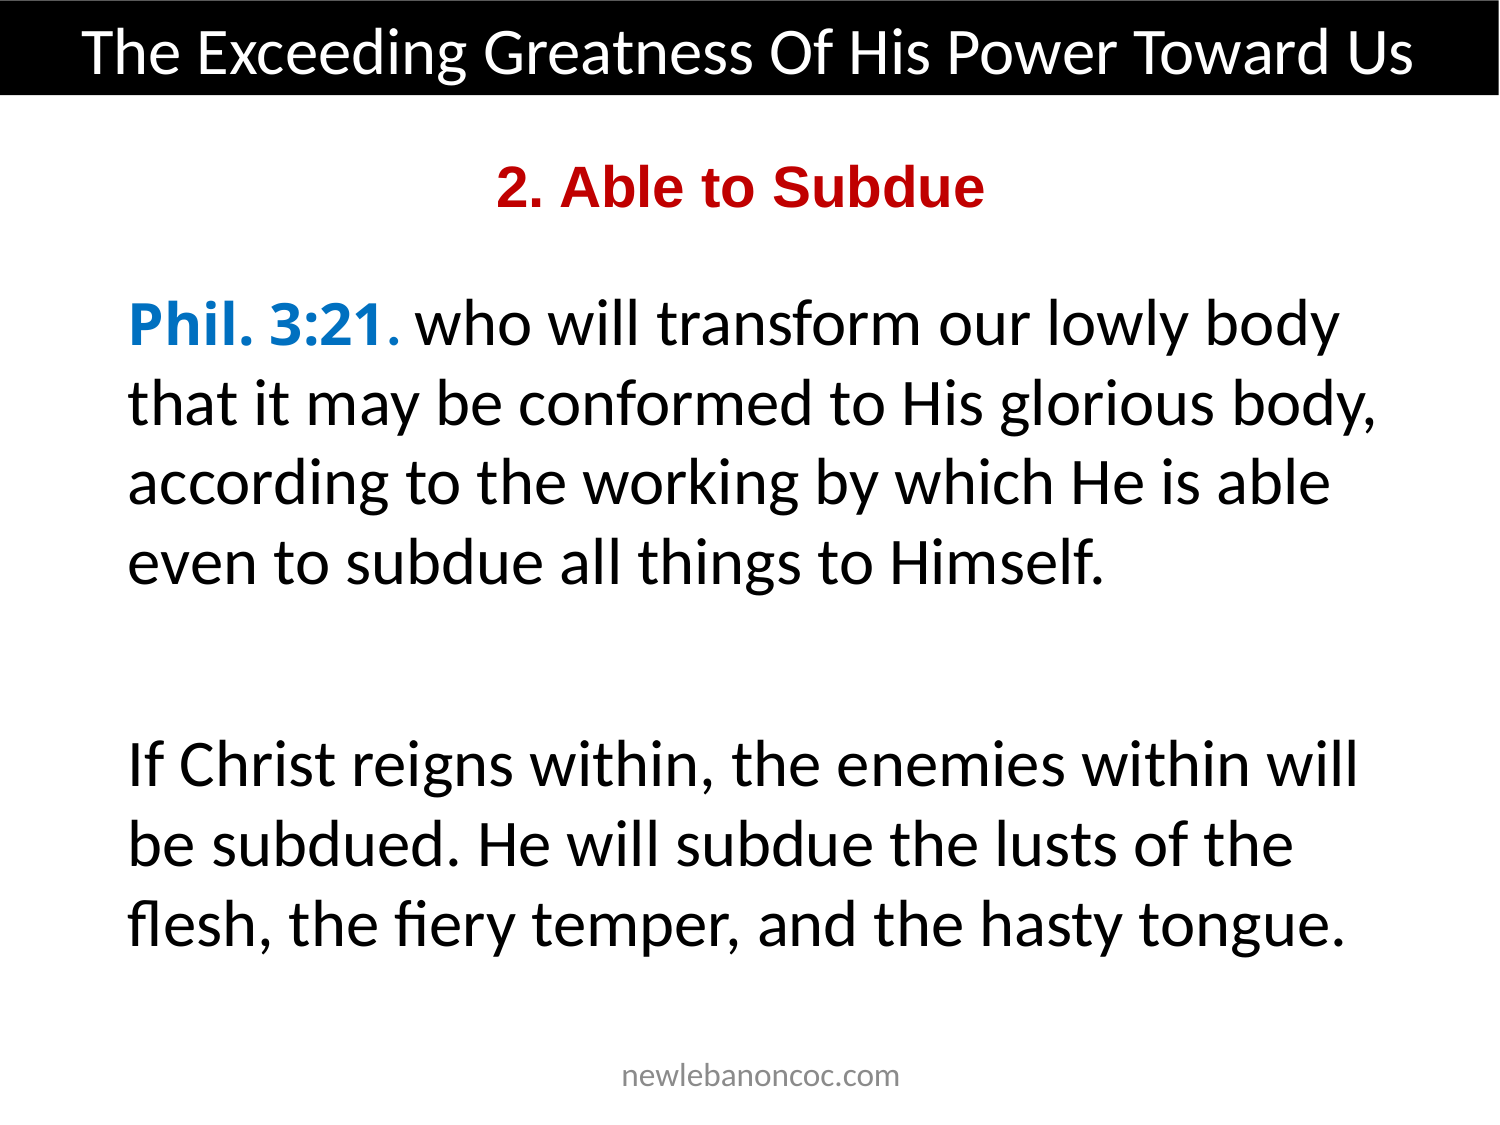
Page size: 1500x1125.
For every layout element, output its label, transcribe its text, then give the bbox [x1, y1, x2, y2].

text_box 2. Able to Subdue [0, 131, 1499, 227]
text_box Phil. 3:21. who will transform our lowly body that it may be conformed to His glorious body, according to the working by which He is able even to subdue all things to Himself. If Christ reigns within, the enemies within will be subdued. He will subdue the lusts of the flesh, the fiery temper, and the hasty tongue. [113, 227, 1408, 968]
footer newlebanoncoc.com [0, 1042, 1500, 1103]
text_box The Exceeding Greatness Of His Power Toward Us [0, 0, 1499, 96]
